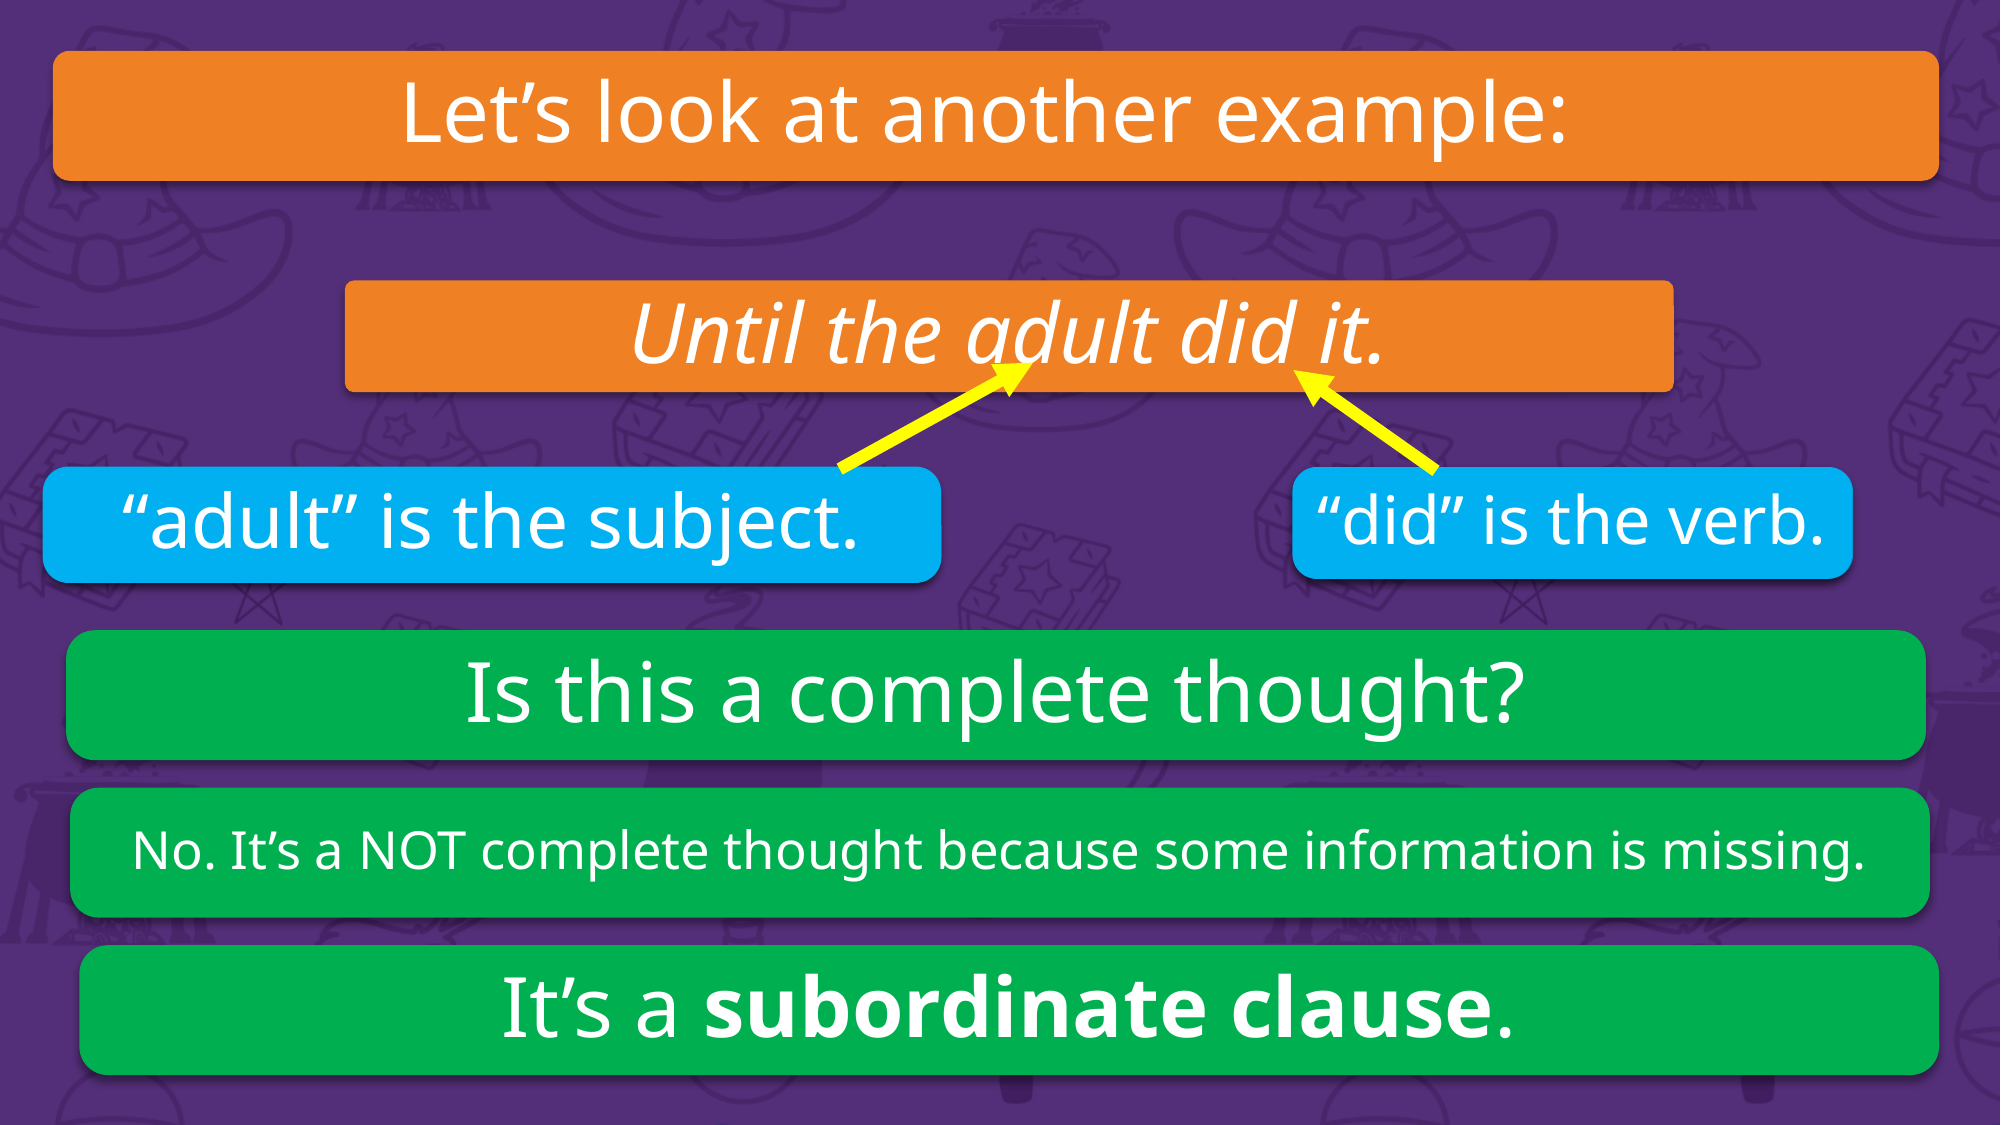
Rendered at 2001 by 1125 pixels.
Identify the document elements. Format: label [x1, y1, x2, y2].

text_box [1293, 370, 1437, 471]
list [0, 0, 2000, 1125]
text_box [839, 362, 1034, 470]
